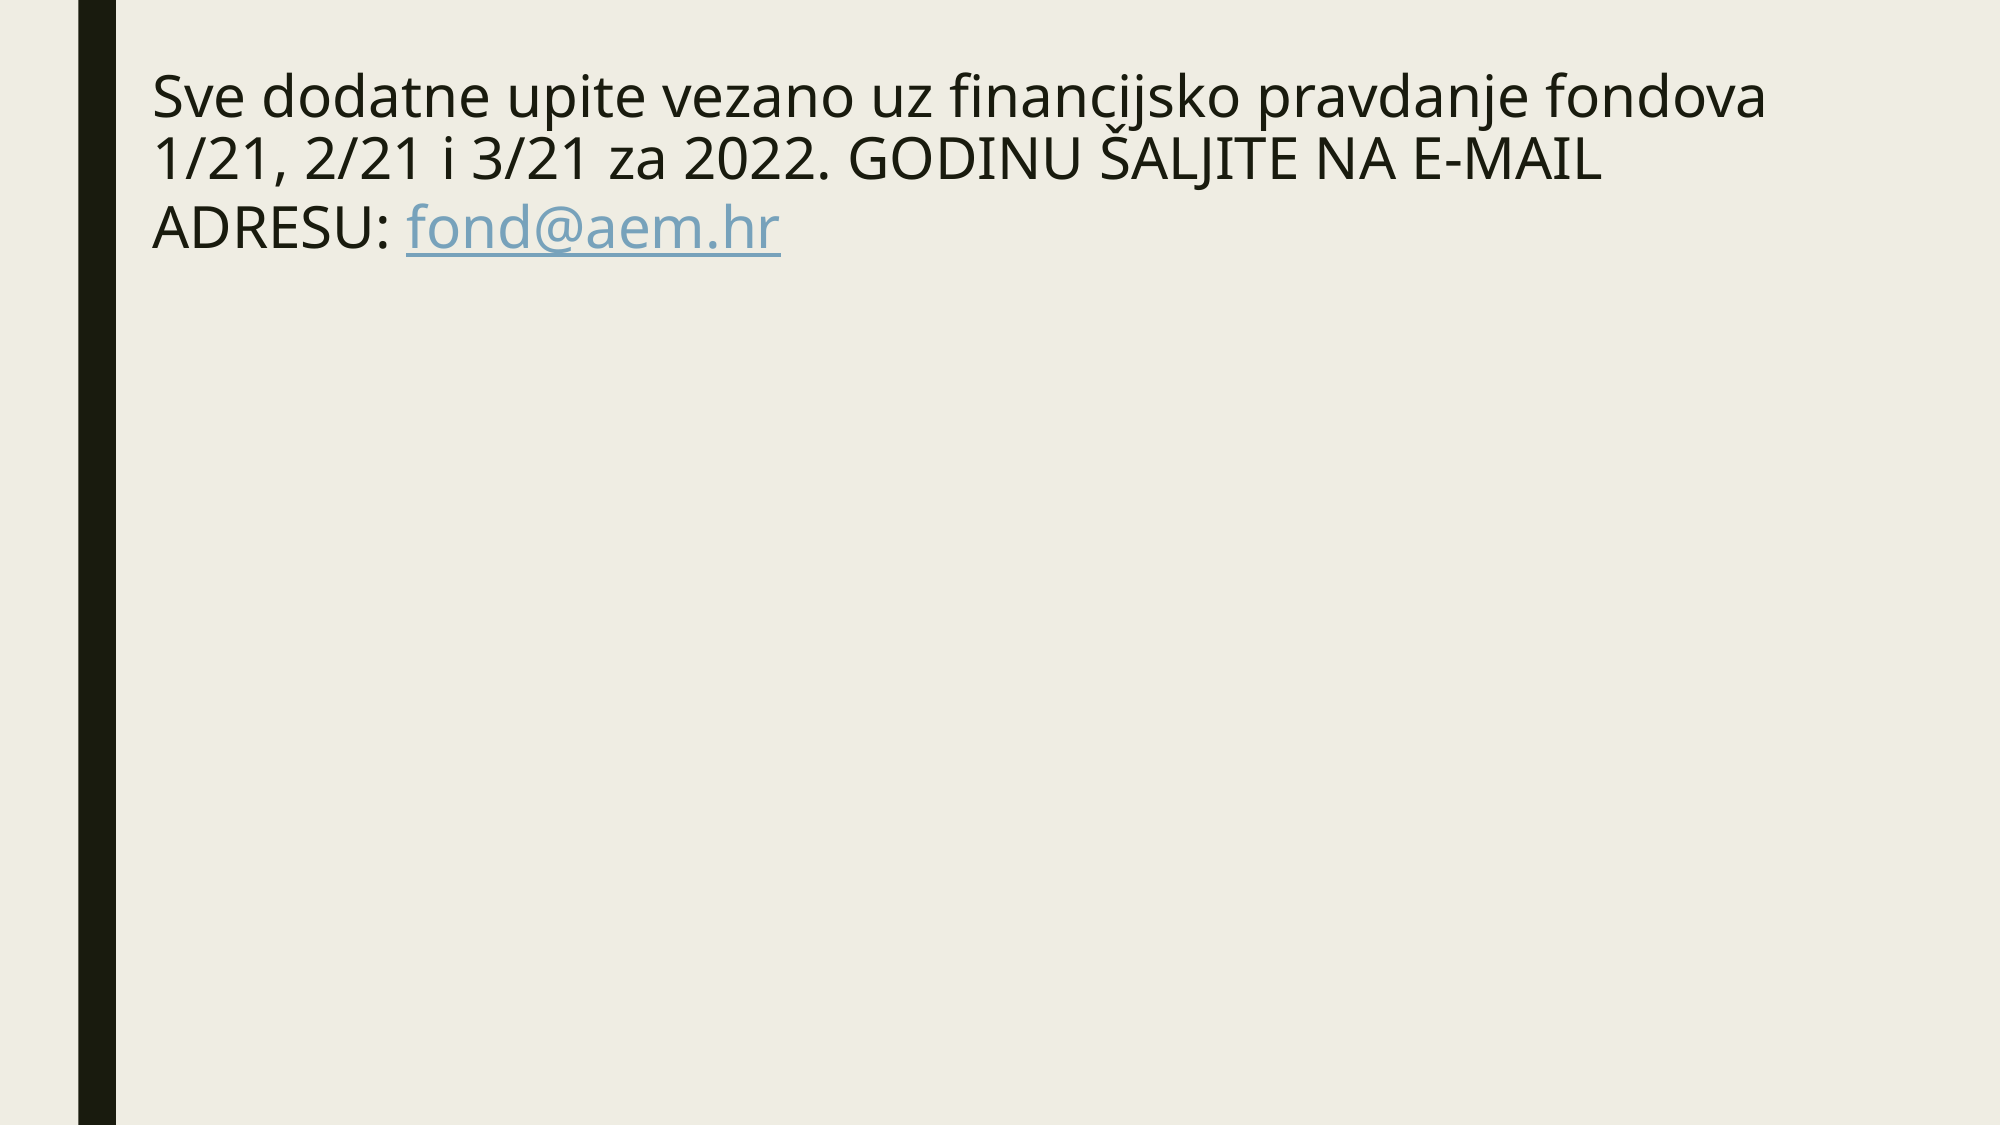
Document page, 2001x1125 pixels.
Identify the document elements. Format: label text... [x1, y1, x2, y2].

title Sve dodatne upite vezano uz financijsko pravdanje fondova 1/21, 2/21 i 3/21 za 2022. GODINU ŠALJITE NA E-MAIL ADRESU: fond@aem.hr [137, 59, 1863, 1033]
